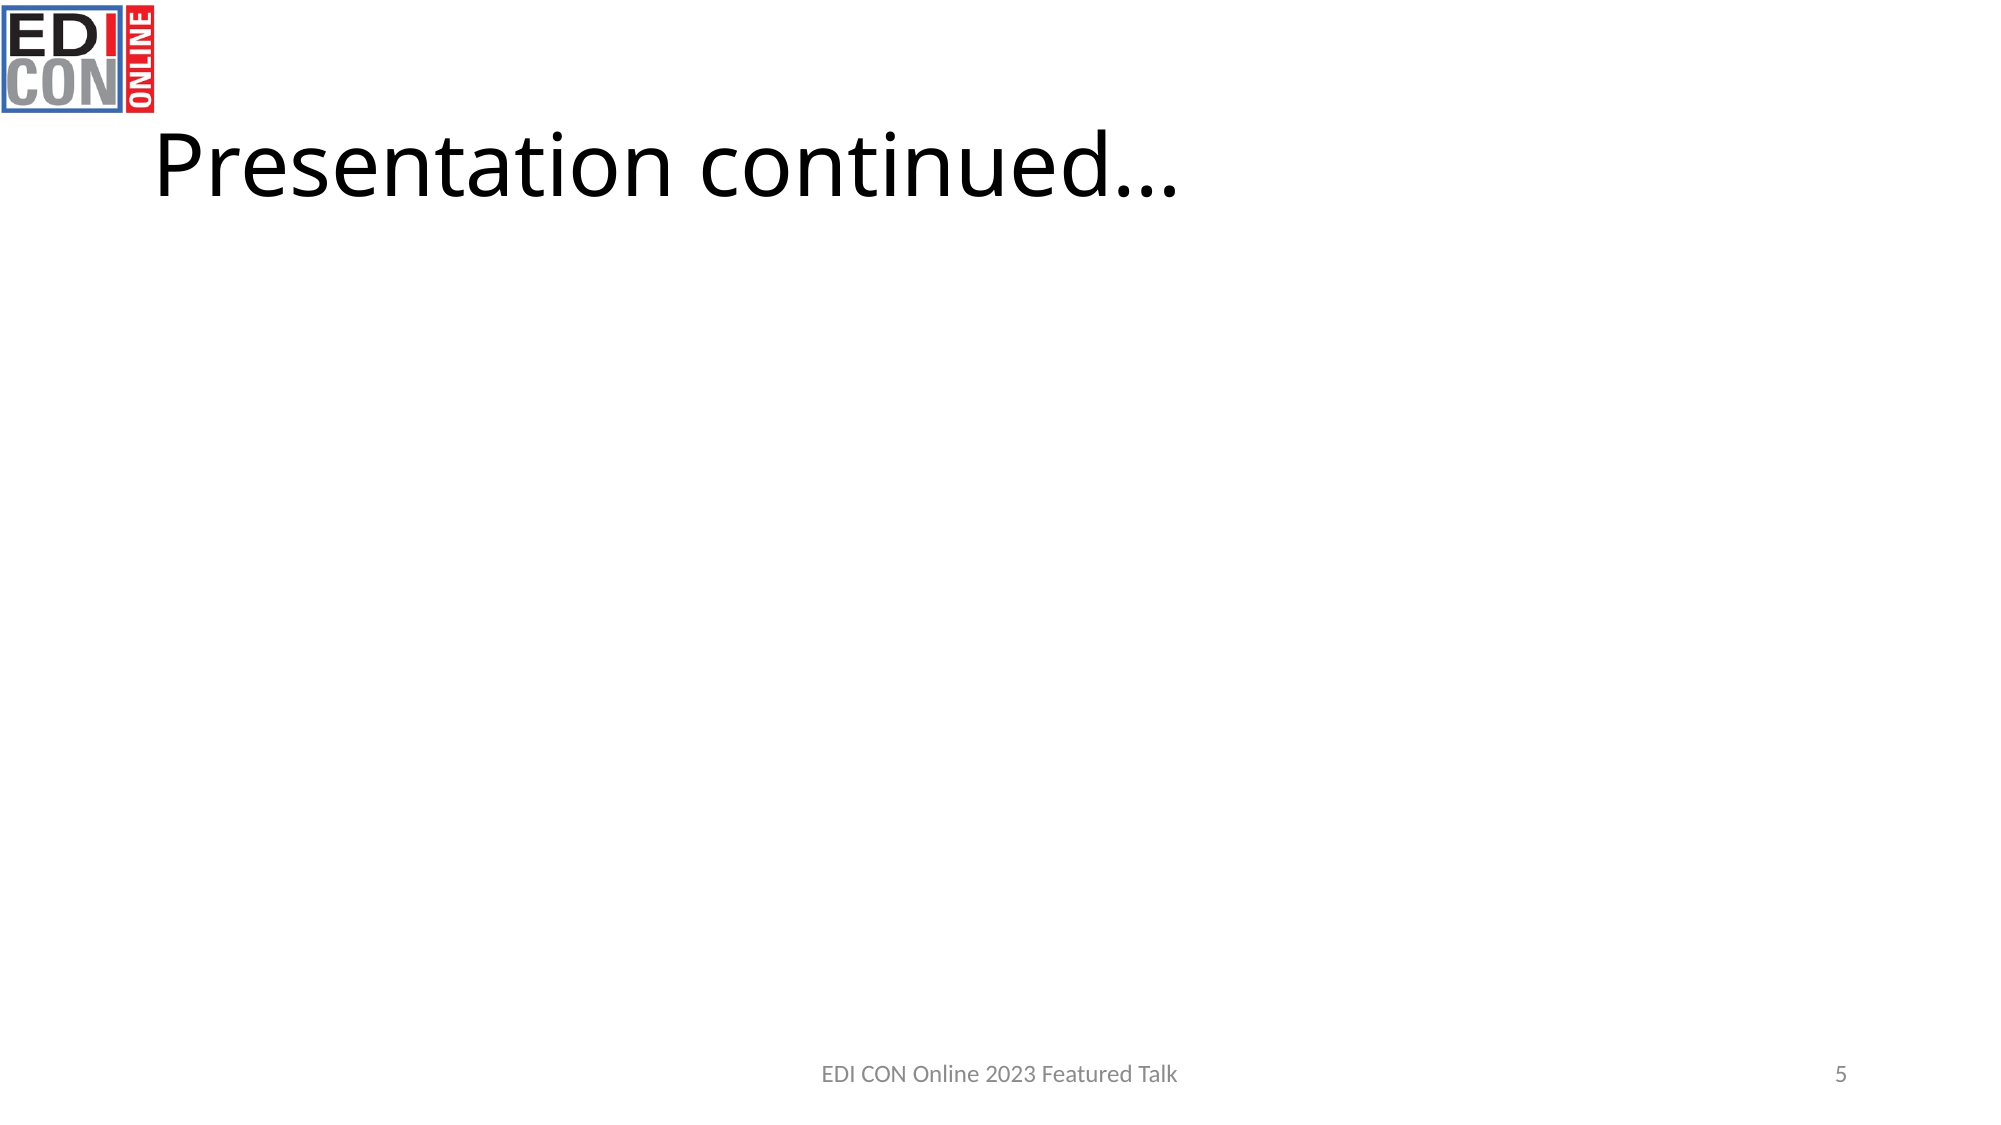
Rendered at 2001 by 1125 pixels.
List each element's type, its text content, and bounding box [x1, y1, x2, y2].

picture [0, 0, 155, 116]
footer EDI CON Online 2023 Featured Talk [662, 1042, 1338, 1103]
title Presentation continued… [137, 59, 1863, 278]
slide_number 5 [1412, 1042, 1863, 1103]
